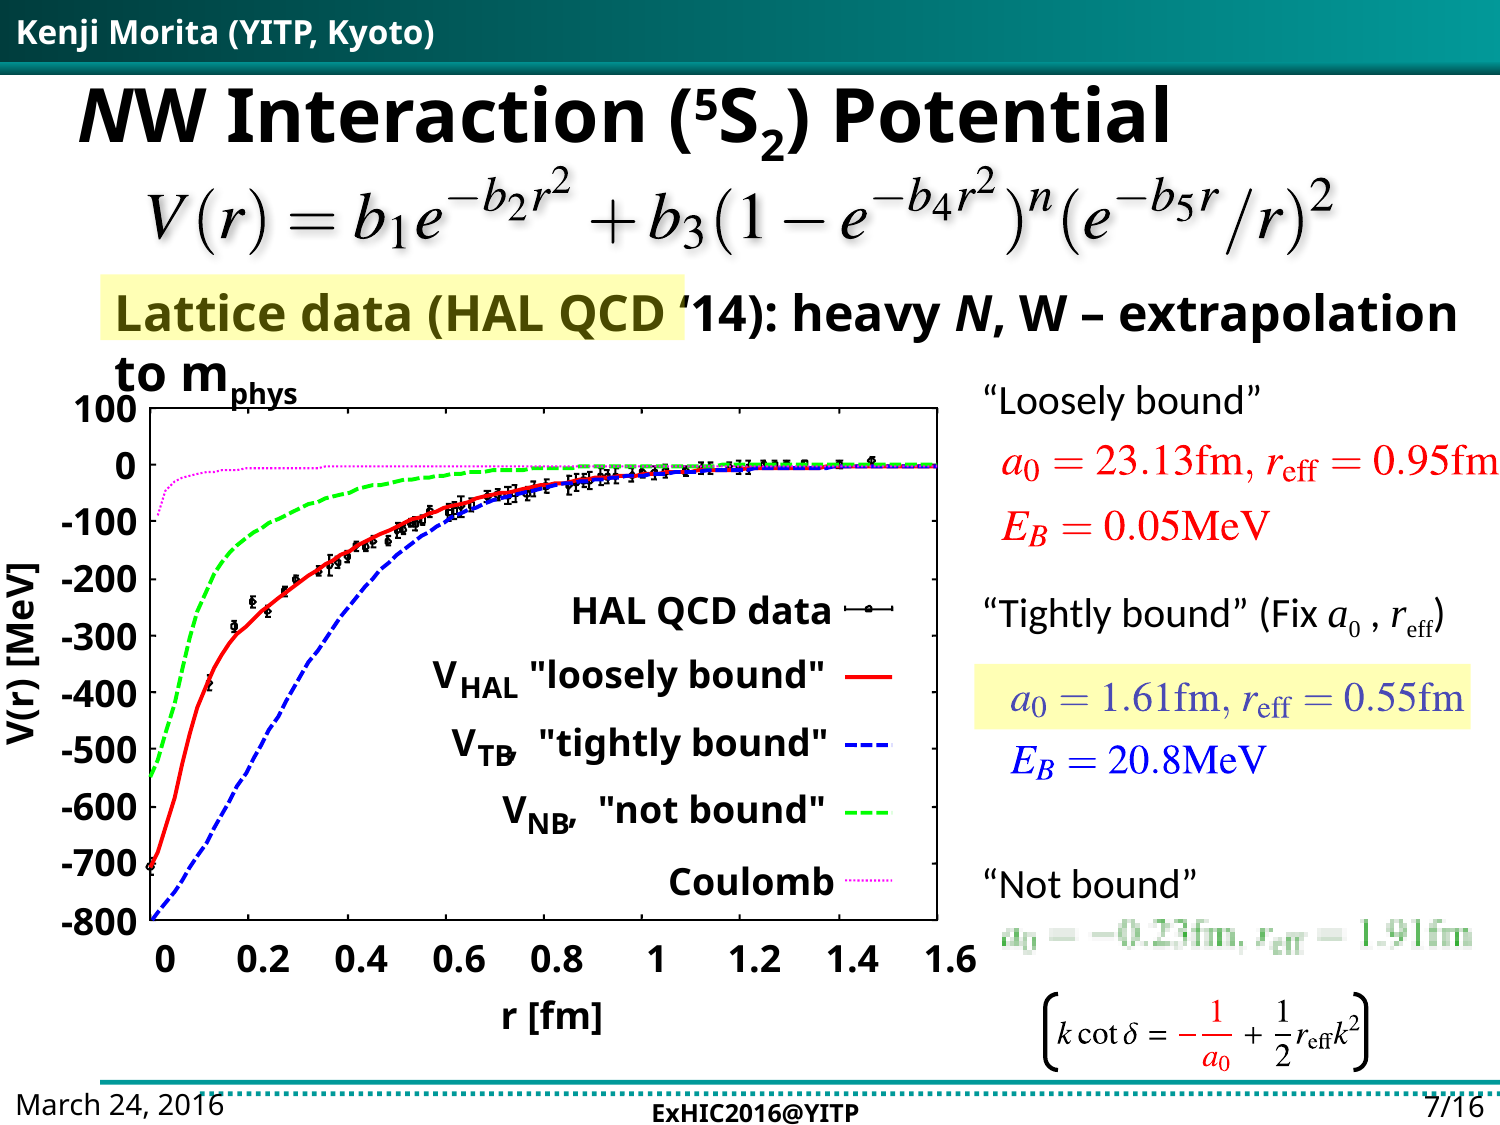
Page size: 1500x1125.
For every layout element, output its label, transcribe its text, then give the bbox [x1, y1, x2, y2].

picture [1002, 919, 1482, 965]
picture [1056, 999, 1367, 1079]
picture [1000, 444, 1500, 555]
slide_number 7/16 [1187, 1081, 1500, 1125]
text_box [992, 663, 1471, 730]
footer ExHIC2016@YITP [265, 1090, 1187, 1125]
picture [1009, 681, 1471, 788]
picture [147, 165, 1349, 267]
text_box “Loosely bound” “Tightly bound” (Fix a0 , reff) “Not bound” [992, 418, 1500, 914]
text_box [0, 385, 987, 1036]
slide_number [0, 1079, 668, 1125]
text_box Lattice data (HAL QCD ‘14): heavy N, W – extrapolation to mphys [100, 274, 1500, 418]
text_box [1045, 993, 1362, 1068]
text_box [100, 274, 685, 341]
title NW Interaction (5S2) Potential [62, 75, 1350, 163]
